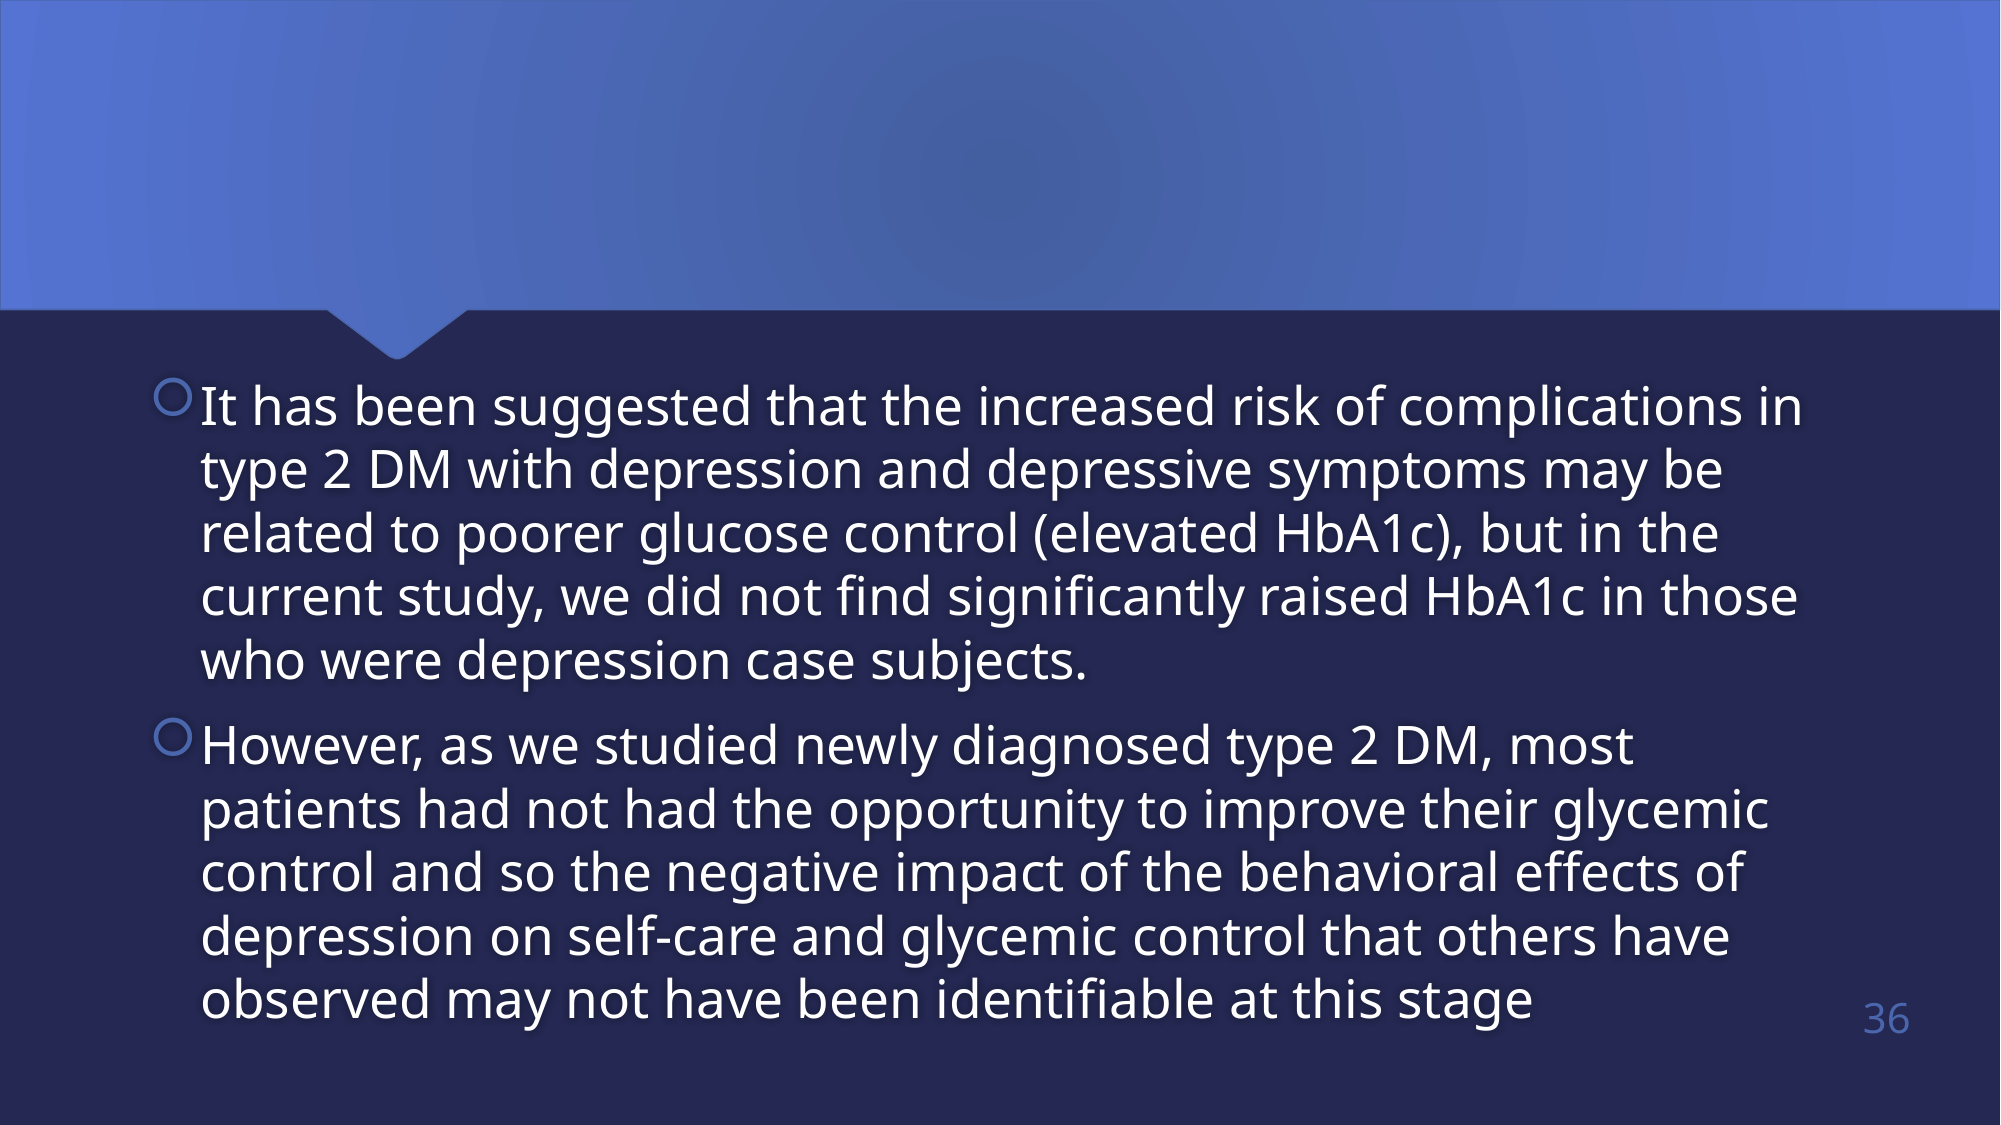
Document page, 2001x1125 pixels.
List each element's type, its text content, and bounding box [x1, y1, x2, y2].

slide_number 36 [1751, 970, 1926, 1051]
list It has been suggested that the increased risk of complications in type 2 DM with depression and depressive symptoms may be related to poorer glucose control (elevated HbA1c), but in the current study, we did not find significantly raised HbA1c in those who were depression case subjects. However, as we studied newly diagnosed type 2 DM, most patients had not had the opportunity to improve their glycemic control and so the negative impact of the behavioral effects of depression on self-care and glycemic control that others have observed may not have been identifiable at this stage [134, 364, 1866, 1051]
